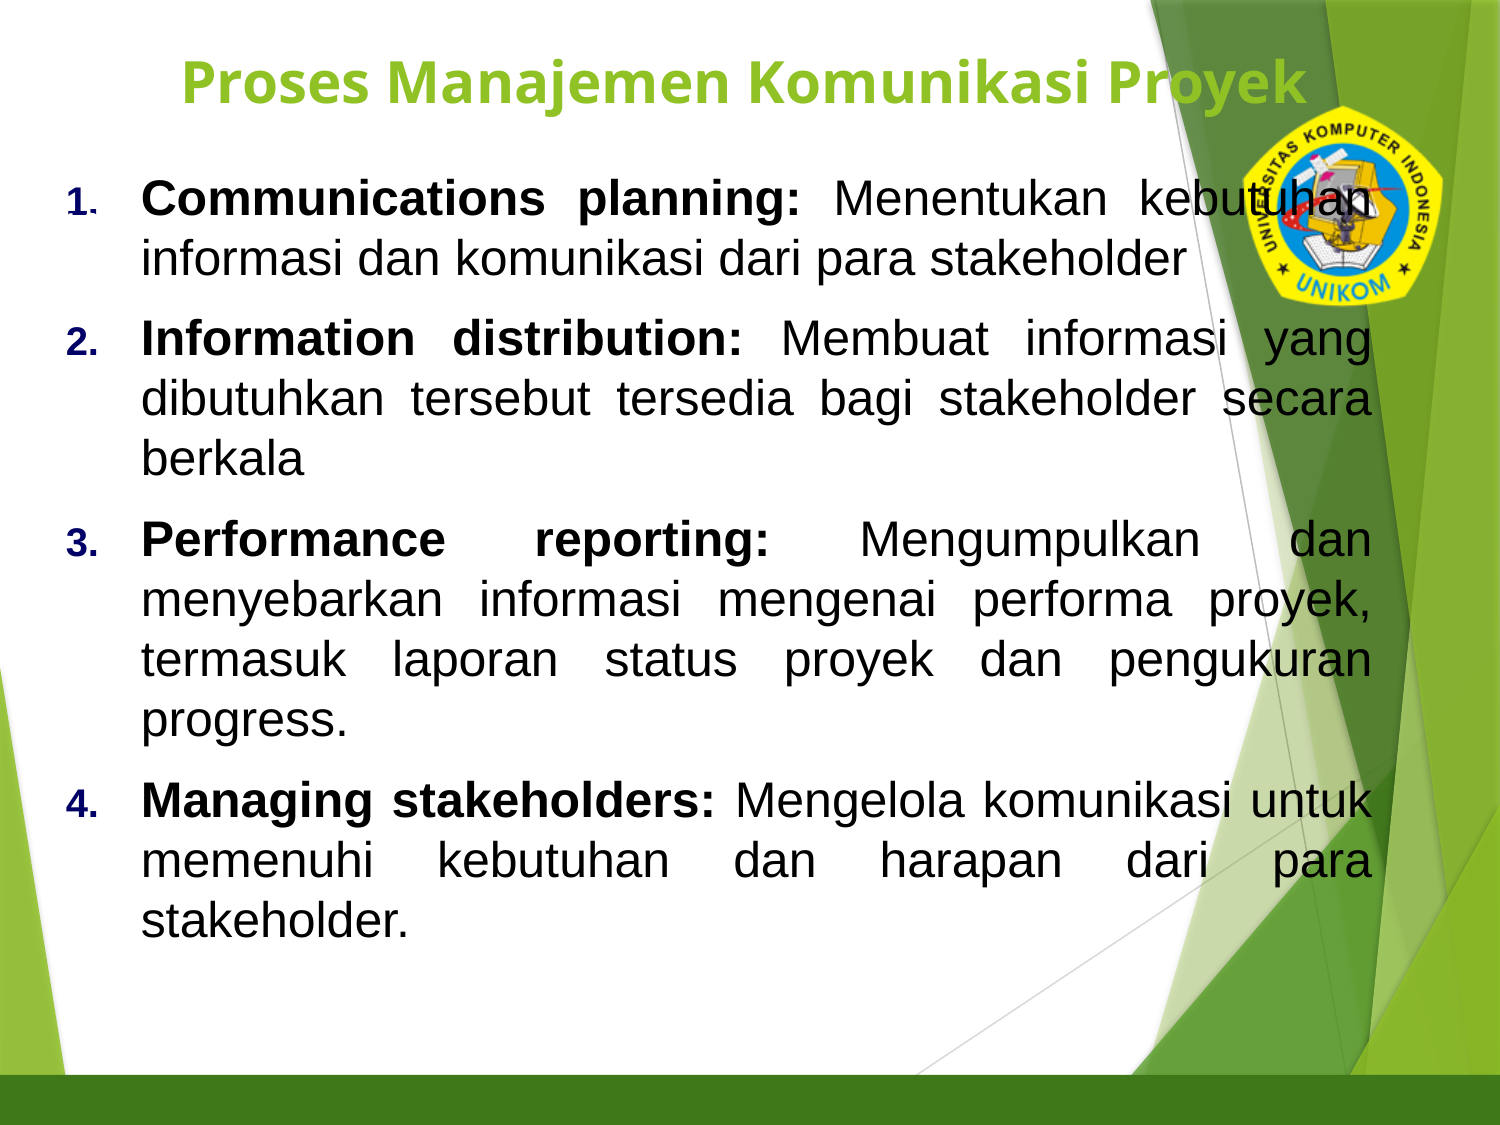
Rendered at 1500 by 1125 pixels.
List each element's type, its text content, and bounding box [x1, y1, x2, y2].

picture [1388, 199, 1397, 227]
title Proses Manajemen Komunikasi Proyek [37, 37, 1450, 138]
picture [1329, 149, 1347, 157]
list Communications planning: Menentukan kebutuhan informasi dan komunikasi dari para stakeholder Information distribution: Membuat informasi yang dibutuhkan tersebut tersedia bagi stakeholder secara berkala Performance reporting: Mengumpulkan dan menyebarkan informasi mengenai performa proyek, termasuk laporan status proyek dan pengukuran progress. Managing stakeholders: Mengelola komunikasi untuk memenuhi kebutuhan dan harapan dari para stakeholder. [50, 157, 1388, 956]
picture [1237, 138, 1449, 313]
slide_number 10 [0, 157, 118, 299]
